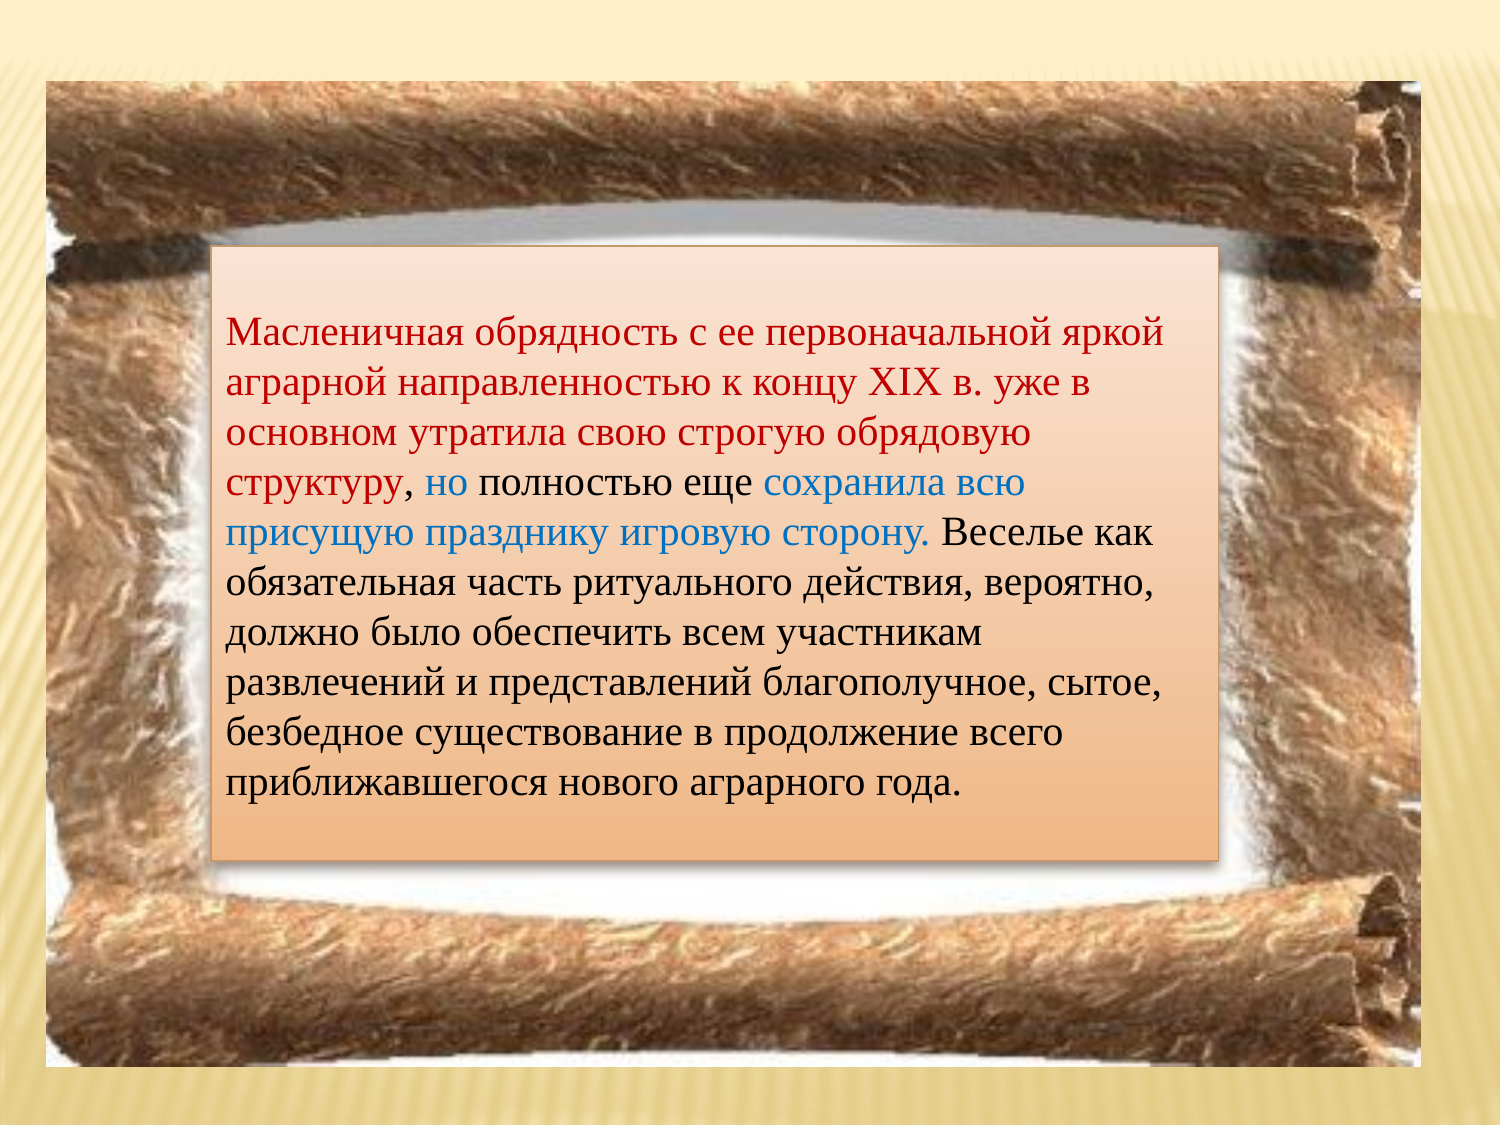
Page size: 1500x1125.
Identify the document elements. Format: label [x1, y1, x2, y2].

picture [46, 81, 1421, 1067]
